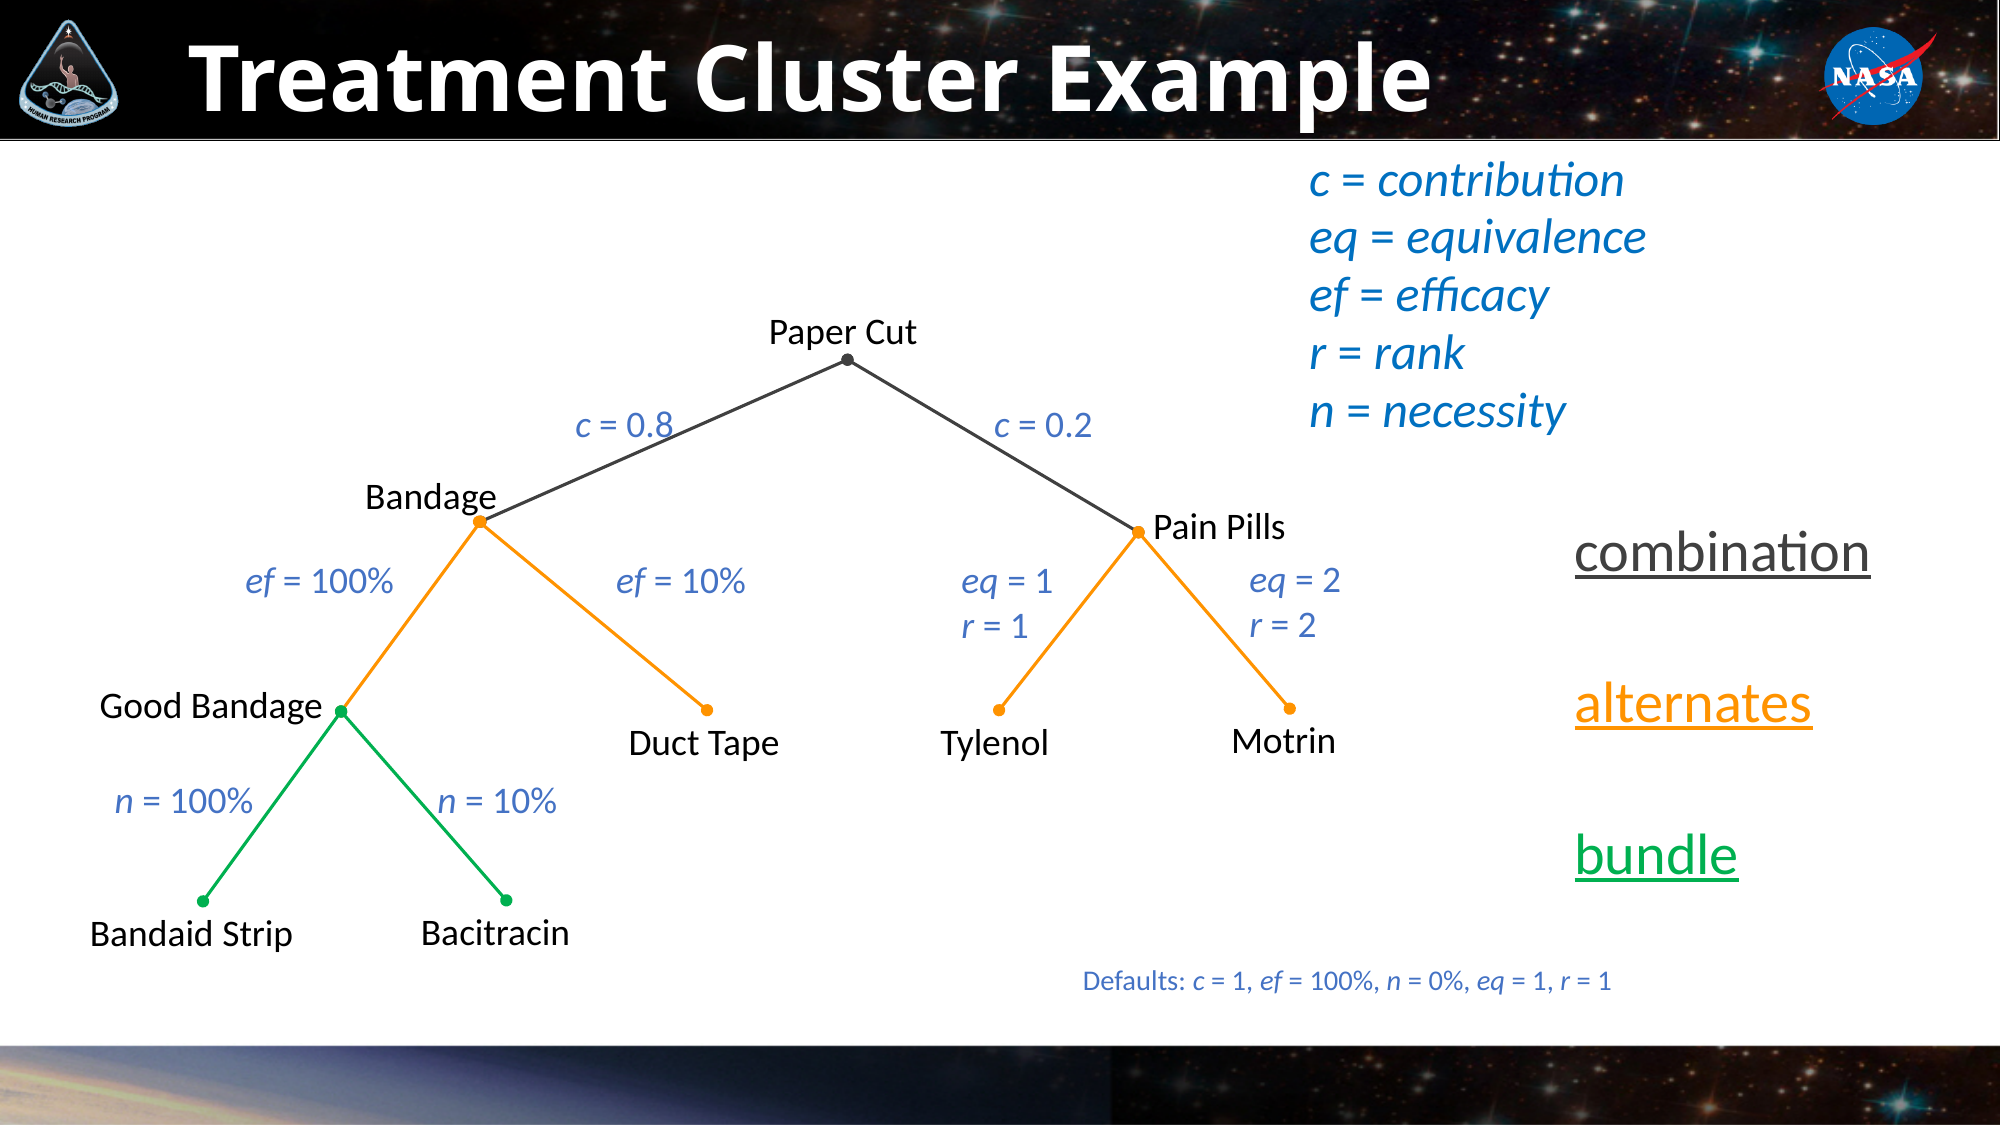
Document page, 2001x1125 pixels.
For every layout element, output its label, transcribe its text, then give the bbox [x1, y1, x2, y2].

text_box Bandaid Strip [75, 901, 332, 962]
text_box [478, 521, 708, 711]
text_box Pain Pills [1144, 495, 1325, 547]
text_box Duct Tape [613, 710, 801, 770]
title Treatment Cluster Example [171, 24, 1751, 126]
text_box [1138, 531, 1290, 709]
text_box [202, 711, 338, 902]
text_box eq = 2 r = 2 [1295, 547, 1374, 653]
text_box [998, 532, 1136, 711]
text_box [340, 521, 477, 709]
text_box Bacitracin [406, 900, 607, 961]
list c = contribution eq = equivalence ef = efficacy r = rank n = necessity [1293, 149, 1817, 608]
text_box Tylenol [925, 710, 1073, 770]
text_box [340, 711, 507, 901]
text_box ef = 10% [713, 548, 772, 609]
text_box Motrin [1216, 708, 1364, 769]
text_box Paper Cut [754, 299, 941, 358]
picture [0, 0, 1999, 140]
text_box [847, 360, 1139, 533]
text_box Defaults: c = 1, ef = 100%, n = 0%, eq = 1, r = 1 [1067, 961, 1782, 1004]
text_box n = 10% [511, 768, 576, 829]
text_box eq = 1 r = 1 [946, 548, 993, 654]
text_box Good Bandage [84, 673, 335, 734]
picture [0, 1043, 2000, 1125]
text_box n = 100% [99, 768, 197, 829]
list combination alternates bundle [1559, 505, 1934, 1014]
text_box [480, 360, 845, 522]
text_box ef = 100% [214, 549, 335, 609]
text_box Bandage [350, 464, 475, 520]
